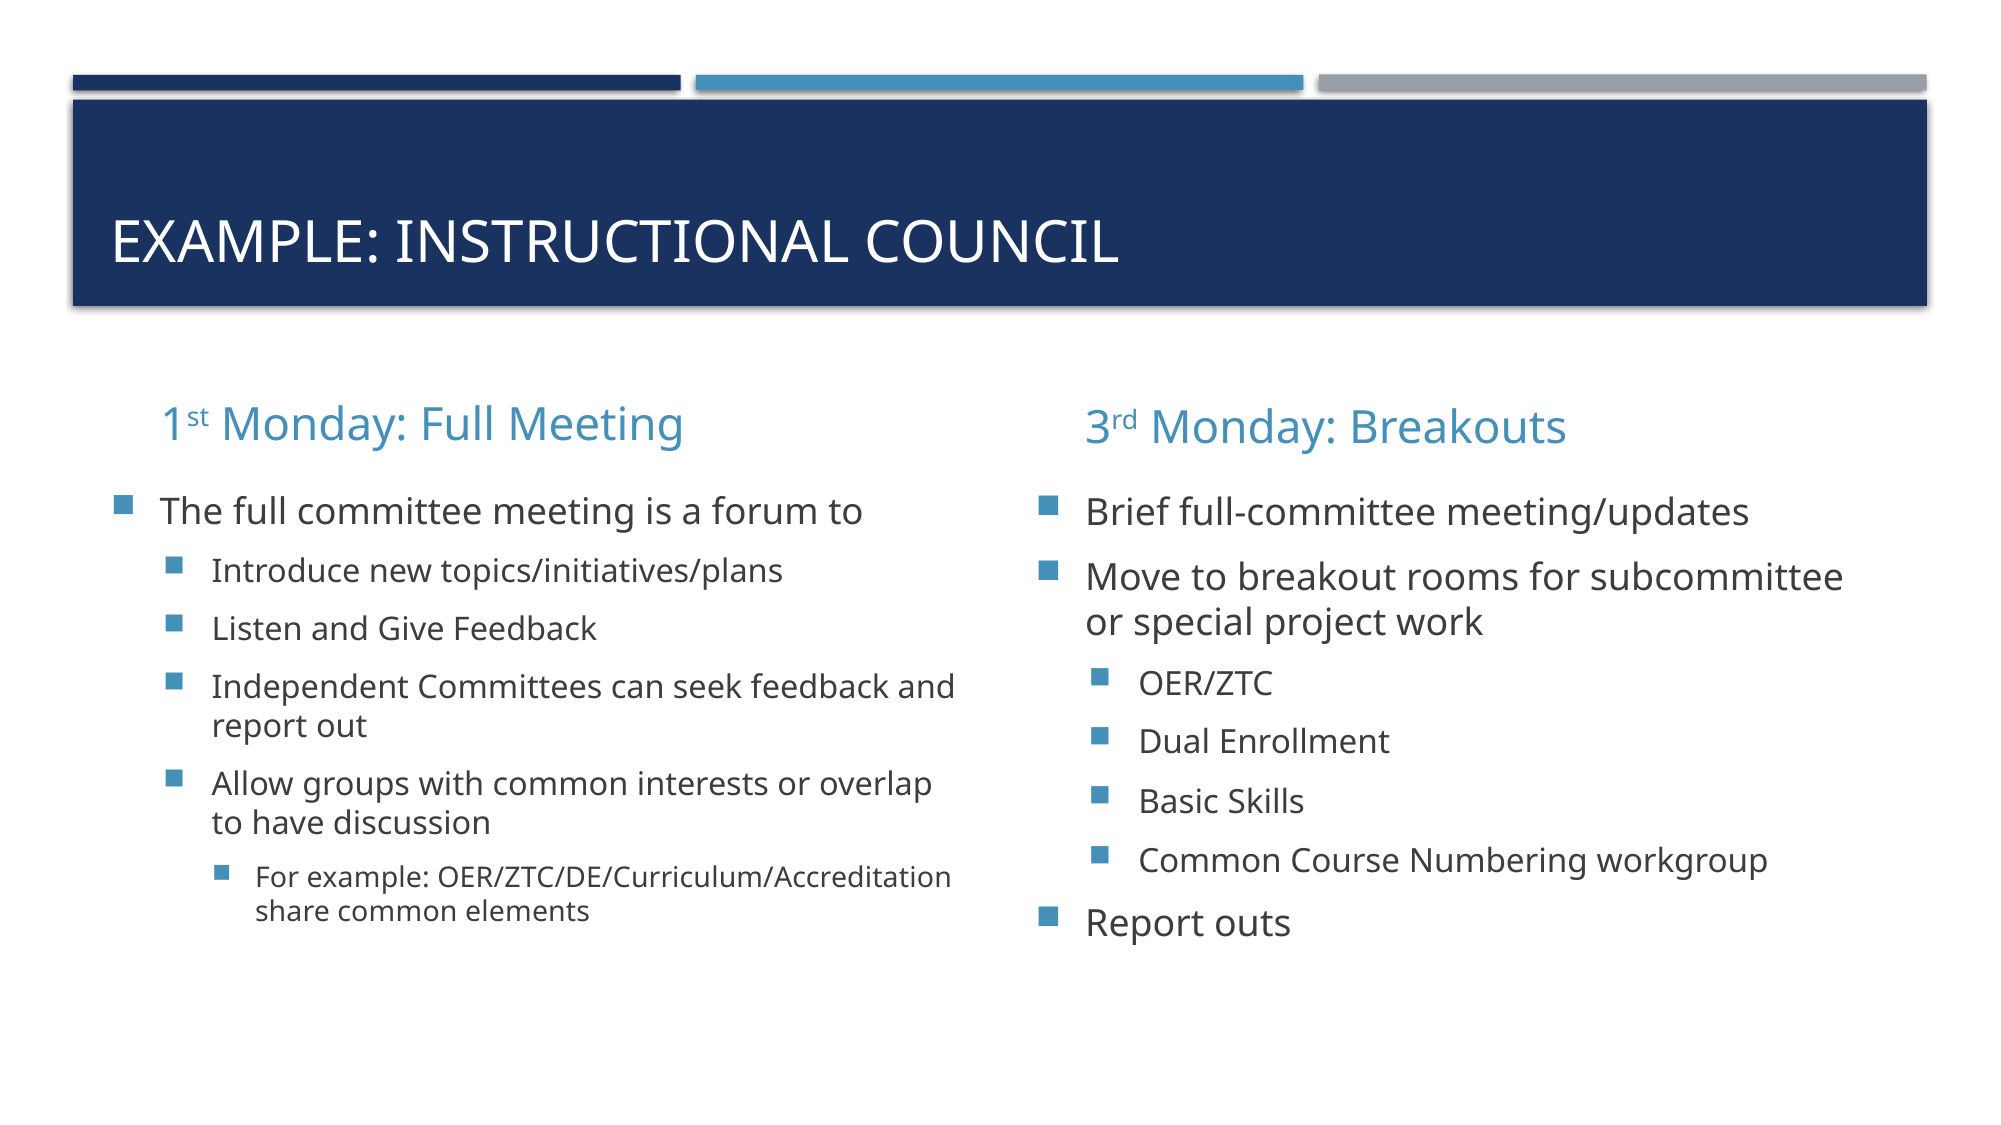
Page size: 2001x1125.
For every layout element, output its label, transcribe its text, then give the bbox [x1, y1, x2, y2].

list 1st Monday: Full Meeting [145, 369, 980, 458]
list Brief full-committee meeting/updates Move to breakout rooms for subcommittee or special project work OER/ZTC Dual Enrollment Basic Skills Common Course Numbering workgroup Report outs [1019, 479, 1905, 962]
title Example: Instructional Council [95, 119, 1905, 282]
list The full committee meeting is a forum to Introduce new topics/initiatives/plans Listen and Give Feedback Independent Committees can seek feedback and report out Allow groups with common interests or overlap to have discussion For example: OER/ZTC/DE/Curriculum/Accreditation share common elements [95, 479, 980, 962]
list 3rd Monday: Breakouts [1070, 369, 1905, 460]
